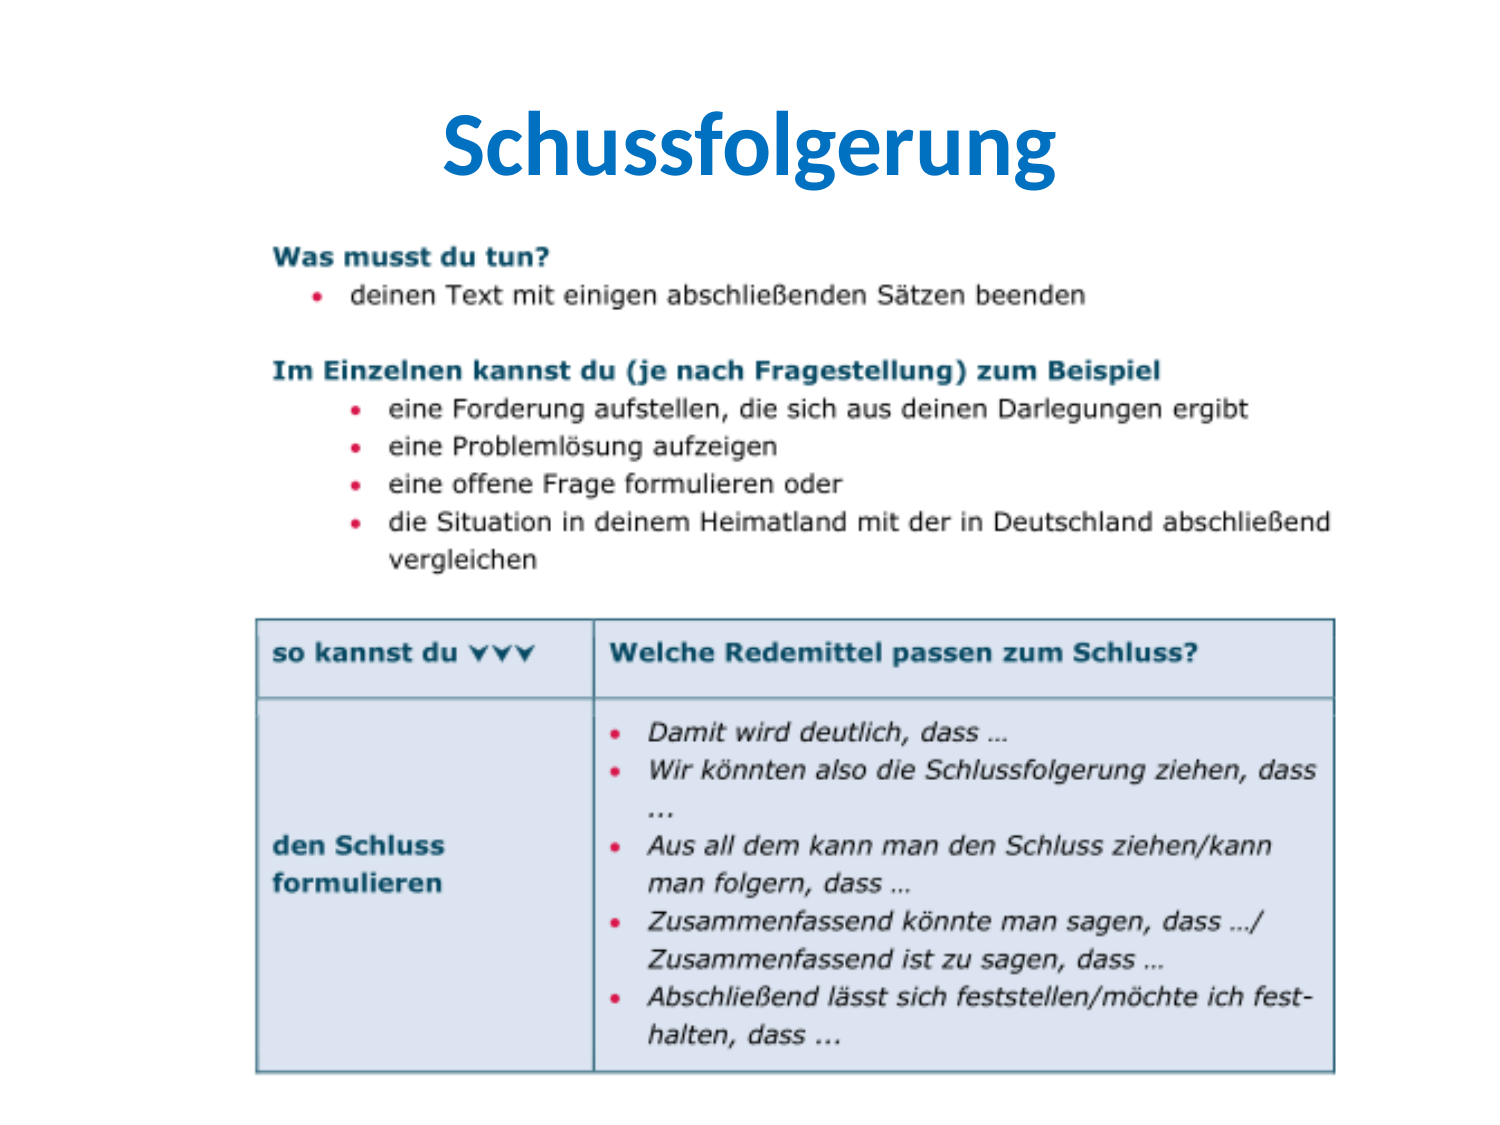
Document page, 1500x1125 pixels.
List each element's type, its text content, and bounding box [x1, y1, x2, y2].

picture [229, 231, 1381, 1095]
title Schussfolgerung [75, 45, 1425, 233]
